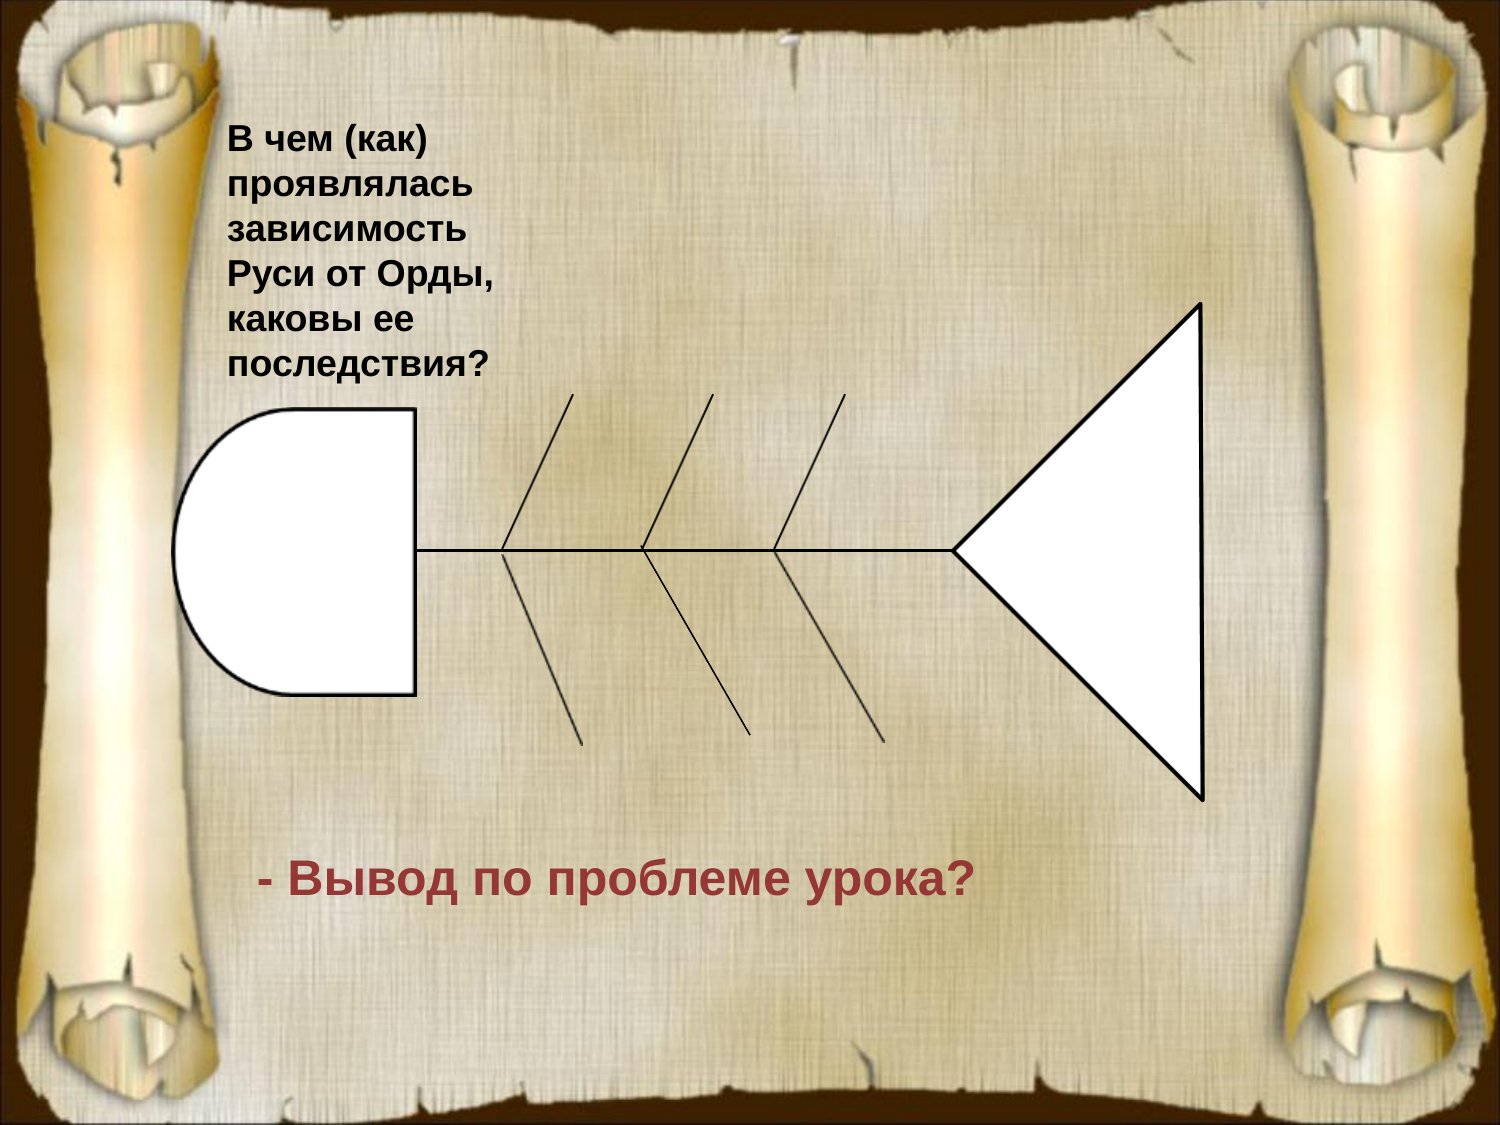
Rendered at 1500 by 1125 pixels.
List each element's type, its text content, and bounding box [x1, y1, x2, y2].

picture [0, 0, 1500, 1125]
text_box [640, 545, 751, 736]
text_box В чем (как) проявлялась зависимость Руси от Орды, каковы ее последствия? [212, 106, 537, 391]
text_box - Вывод по проблеме урока? [242, 838, 1317, 914]
